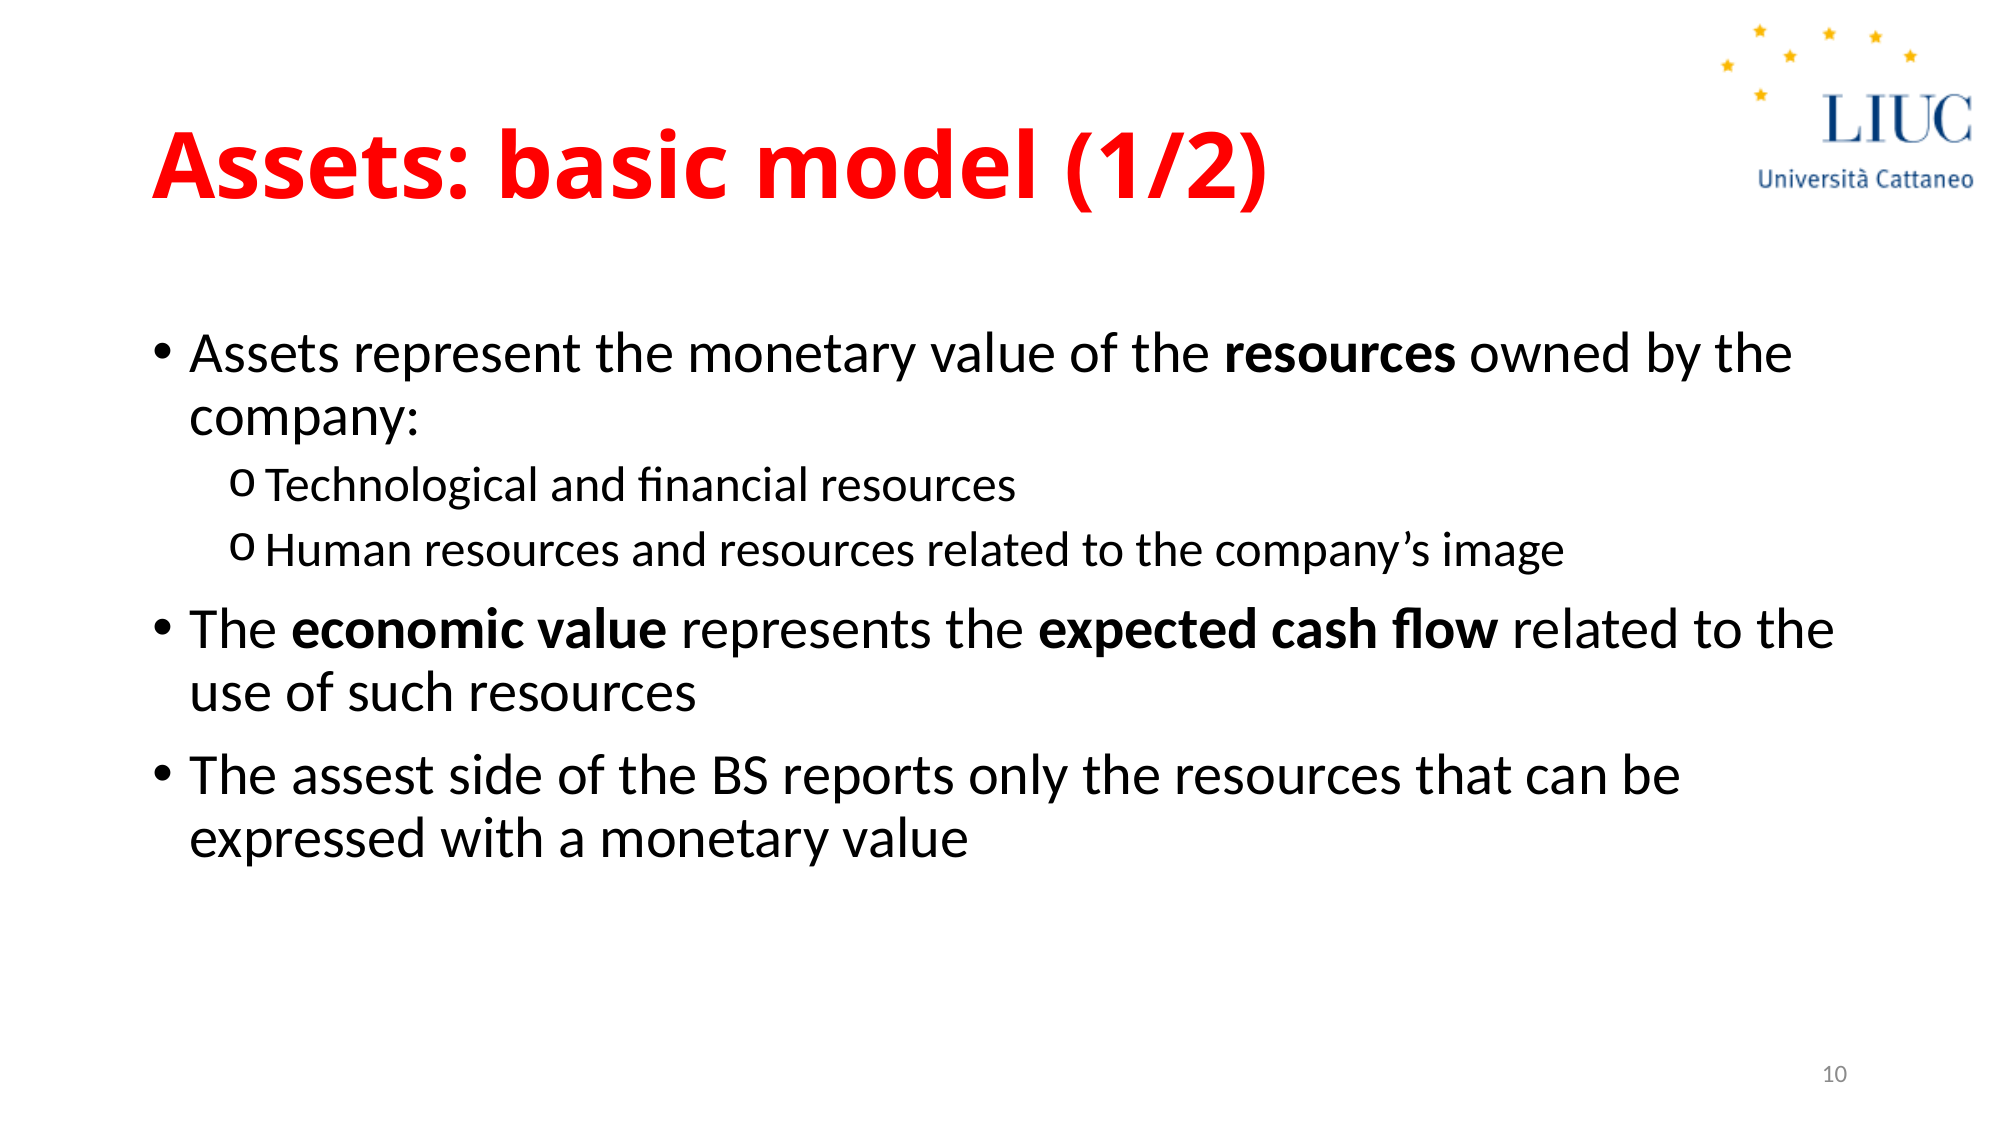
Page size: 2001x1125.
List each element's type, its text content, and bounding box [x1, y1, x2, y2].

picture [1696, 0, 2000, 210]
slide_number 10 [1412, 1042, 1863, 1103]
title Assets: basic model (1/2) [137, 59, 1863, 278]
list Assets represent the monetary value of the resources owned by the company: Technological and financial resources Human resources and resources related to the company’s image The economic value represents the expected cash flow related to the use of such resources The assest side of the BS reports only the resources that can be expressed with a monetary value [137, 315, 1863, 1005]
